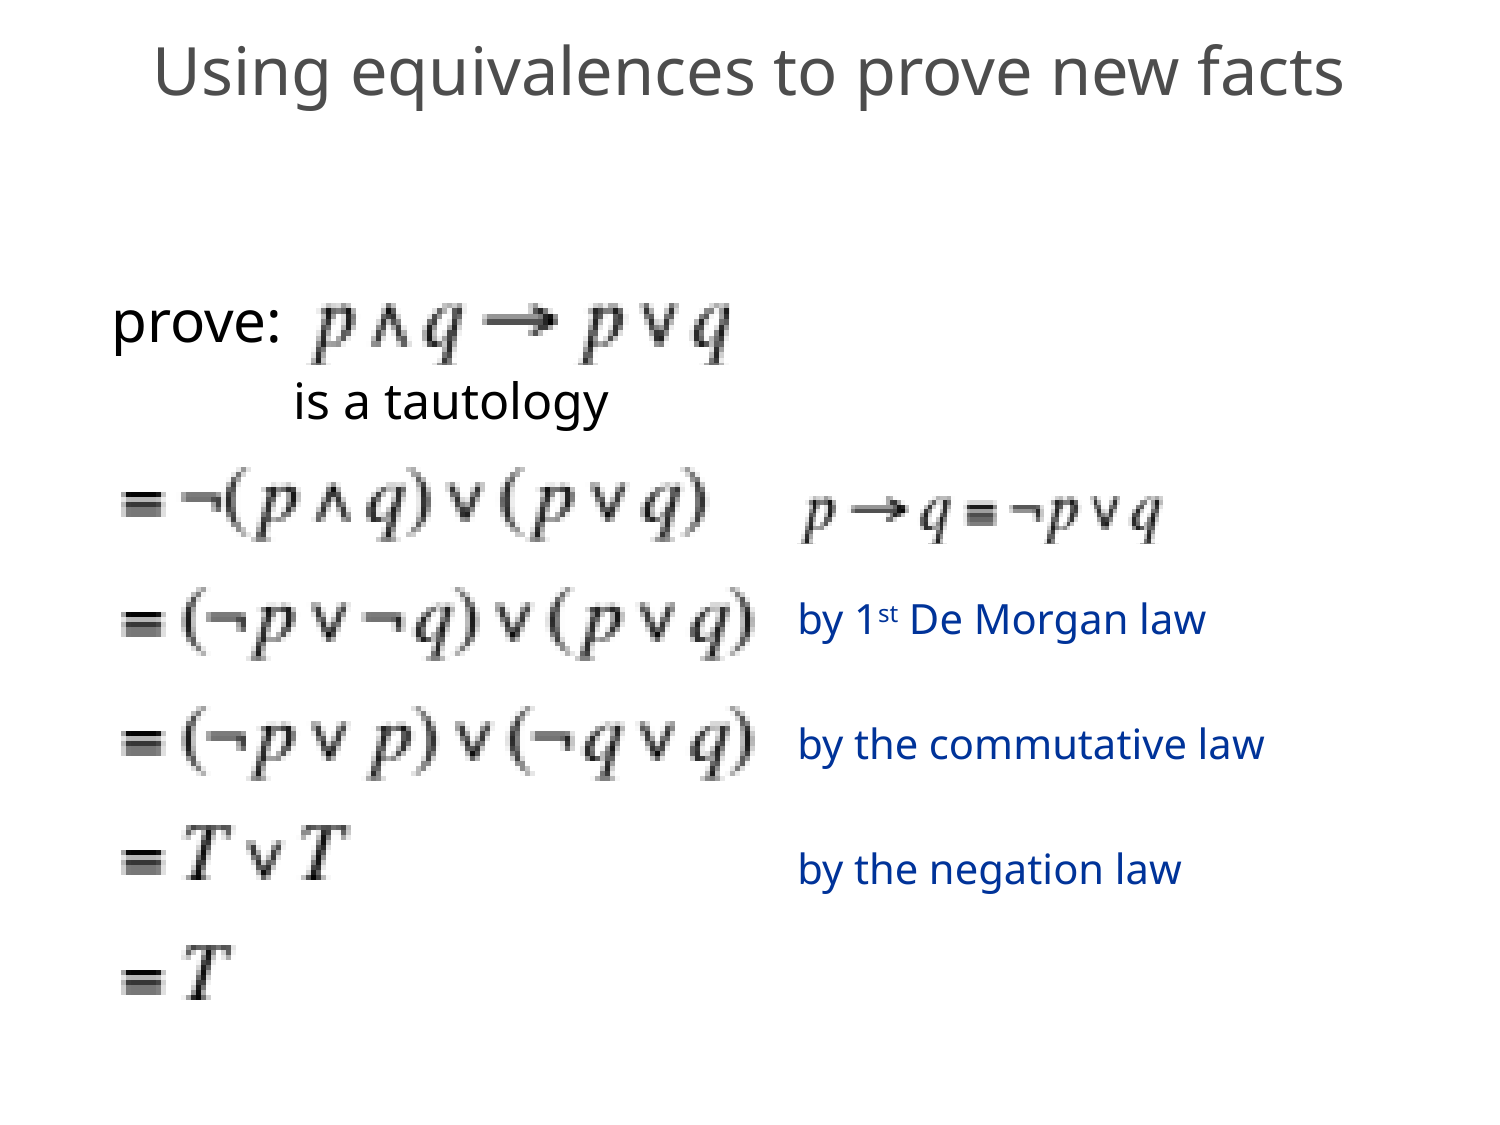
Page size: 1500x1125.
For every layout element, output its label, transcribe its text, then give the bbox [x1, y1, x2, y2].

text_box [789, 488, 1164, 545]
text_box prove: [96, 276, 297, 362]
text_box is a tautology [278, 362, 624, 438]
title Using equivalences to prove new facts [0, 40, 1500, 116]
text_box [296, 292, 730, 365]
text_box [112, 463, 756, 1001]
list by 1st De Morgan law by the commutative law by the negation law [781, 459, 1470, 993]
